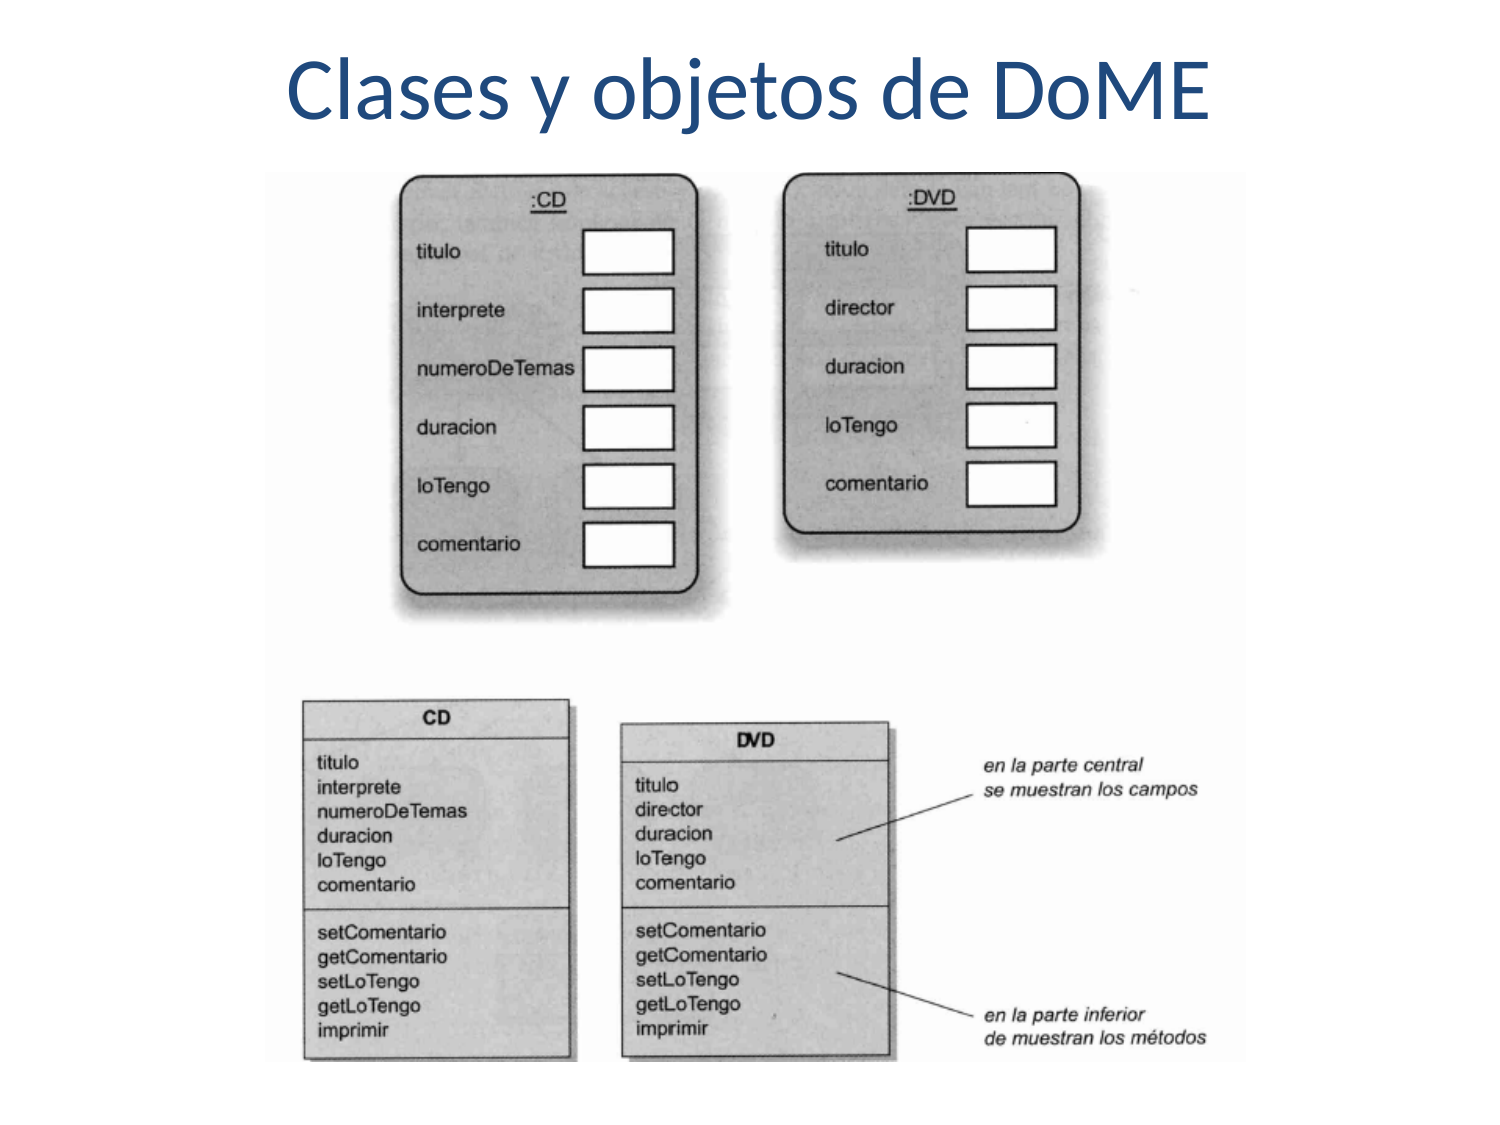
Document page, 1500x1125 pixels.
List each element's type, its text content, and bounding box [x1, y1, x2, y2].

title Clases y objetos de DoME [75, 45, 1425, 149]
picture [265, 172, 1246, 1062]
